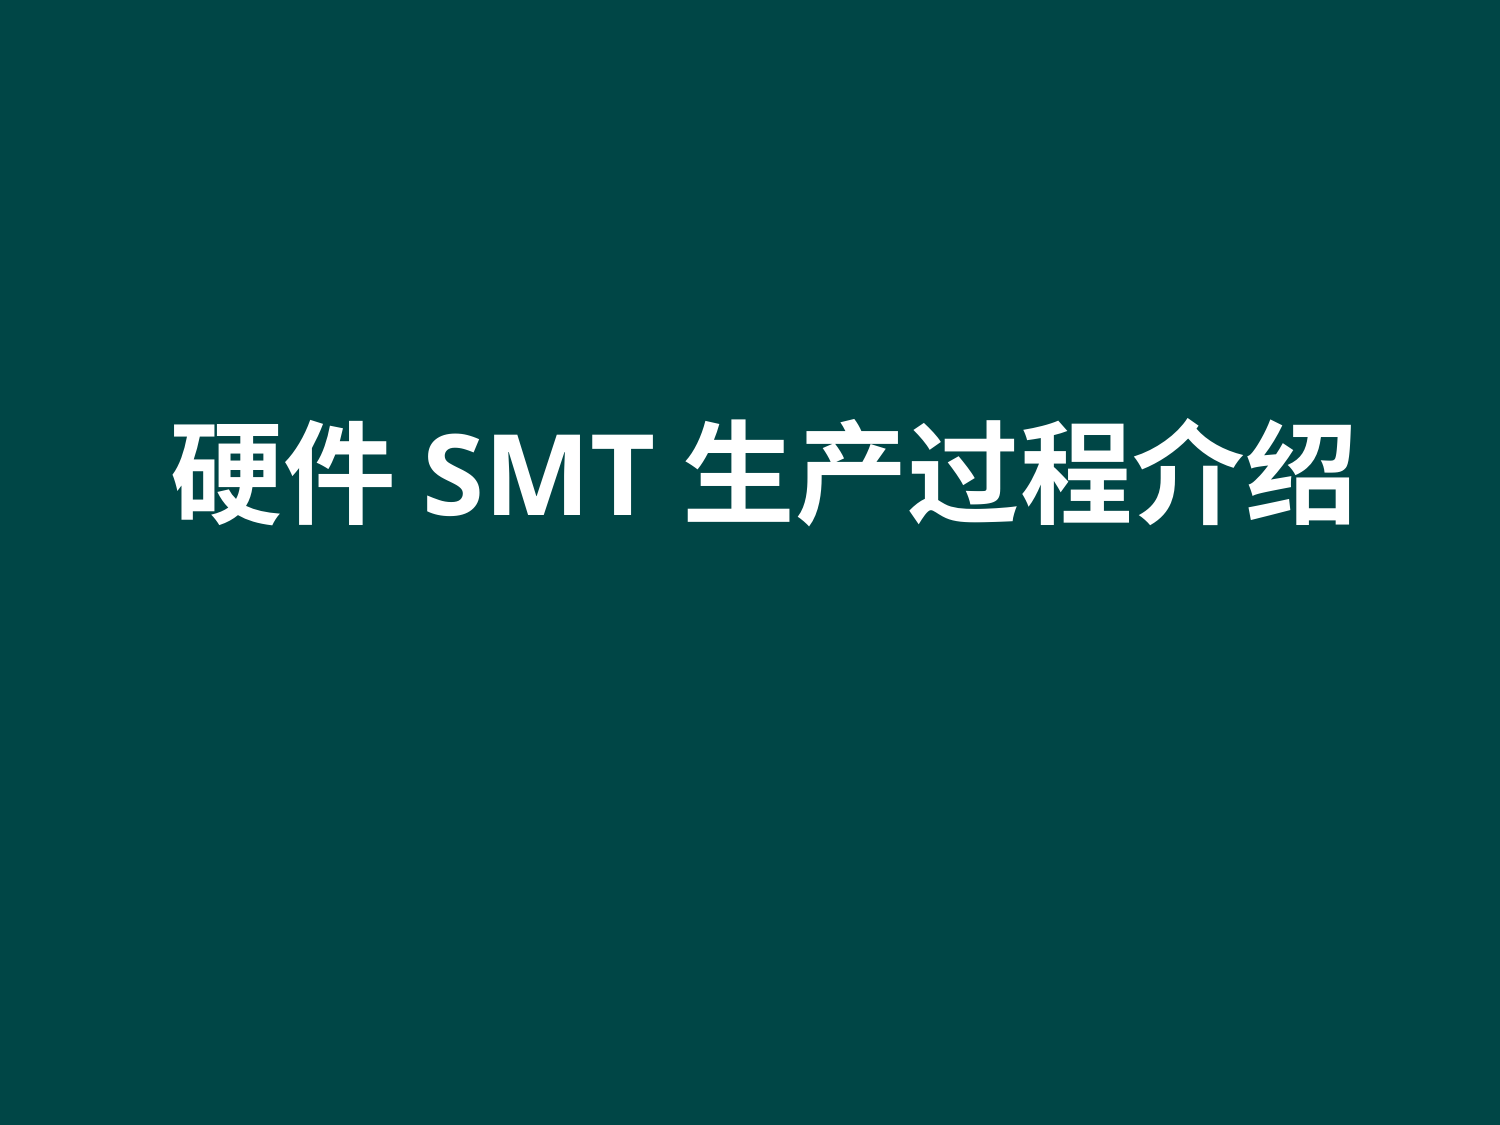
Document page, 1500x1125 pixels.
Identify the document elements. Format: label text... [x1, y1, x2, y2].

text_box 硬件SMT生产过程介绍 [155, 395, 1373, 545]
